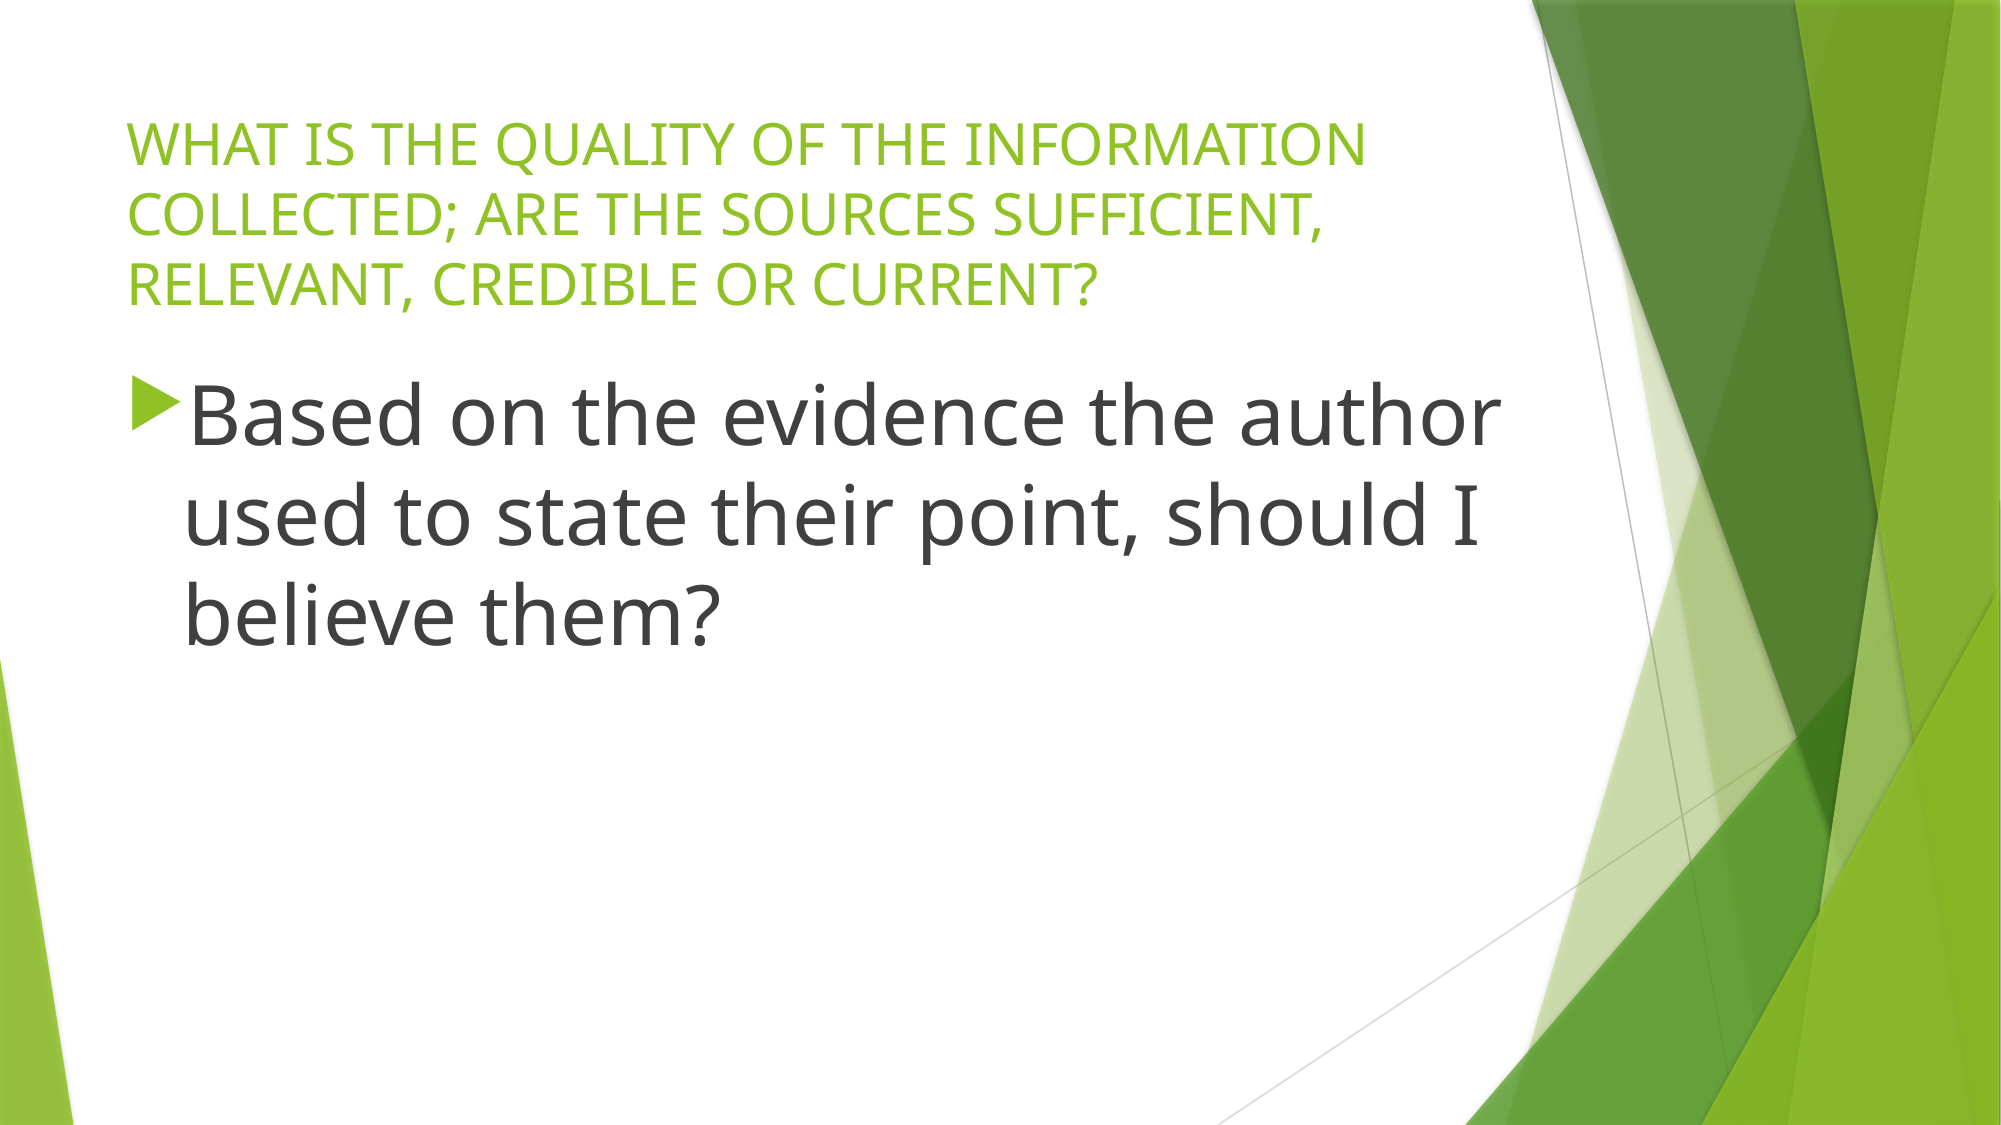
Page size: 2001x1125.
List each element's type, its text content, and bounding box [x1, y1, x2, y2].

list Based on the evidence the author used to state their point, should I believe them? [111, 354, 1522, 992]
title WHAT IS THE QUALITY OF THE INFORMATION COLLECTED; ARE THE SOURCES SUFFICIENT, RELEVANT, CREDIBLE OR CURRENT? [111, 99, 1522, 317]
